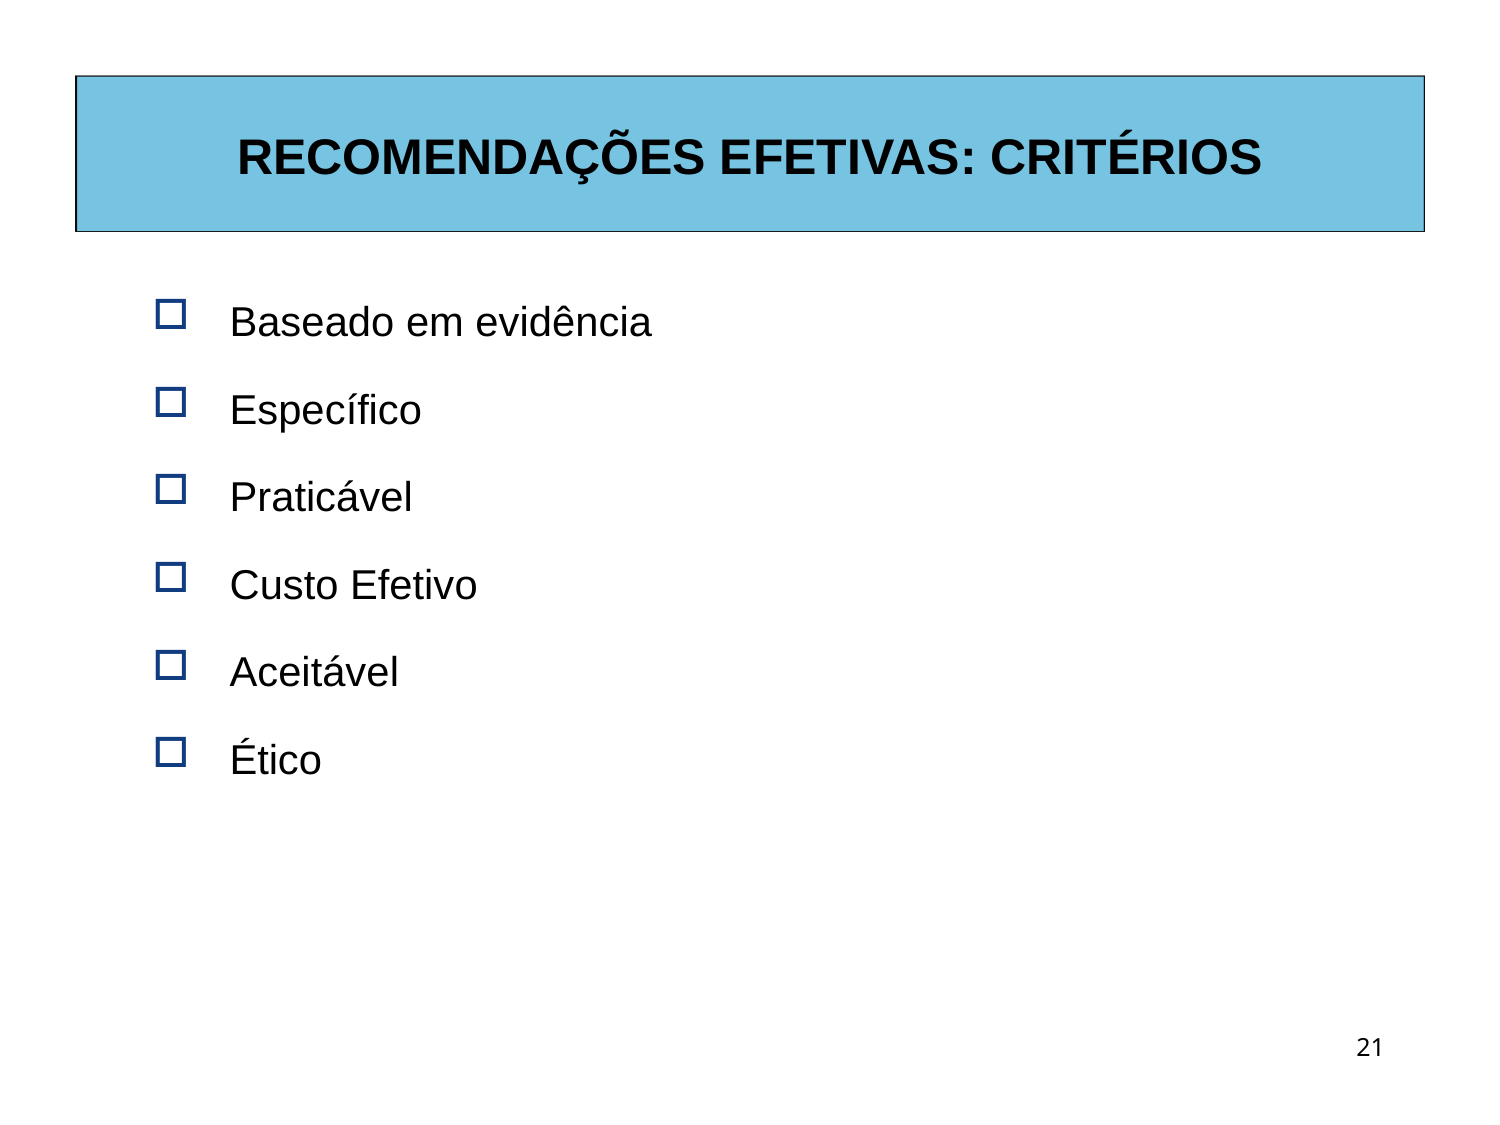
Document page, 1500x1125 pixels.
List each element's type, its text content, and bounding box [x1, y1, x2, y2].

picture [75, 74, 1425, 232]
slide_number 21 [1074, 1024, 1401, 1103]
title RECOMENDAÇÕES EFETIVAS: CRITÉRIOS [112, 91, 1388, 193]
list Baseado em evidência Específico Praticável Custo Efetivo Aceitável Ético [137, 287, 1376, 1063]
